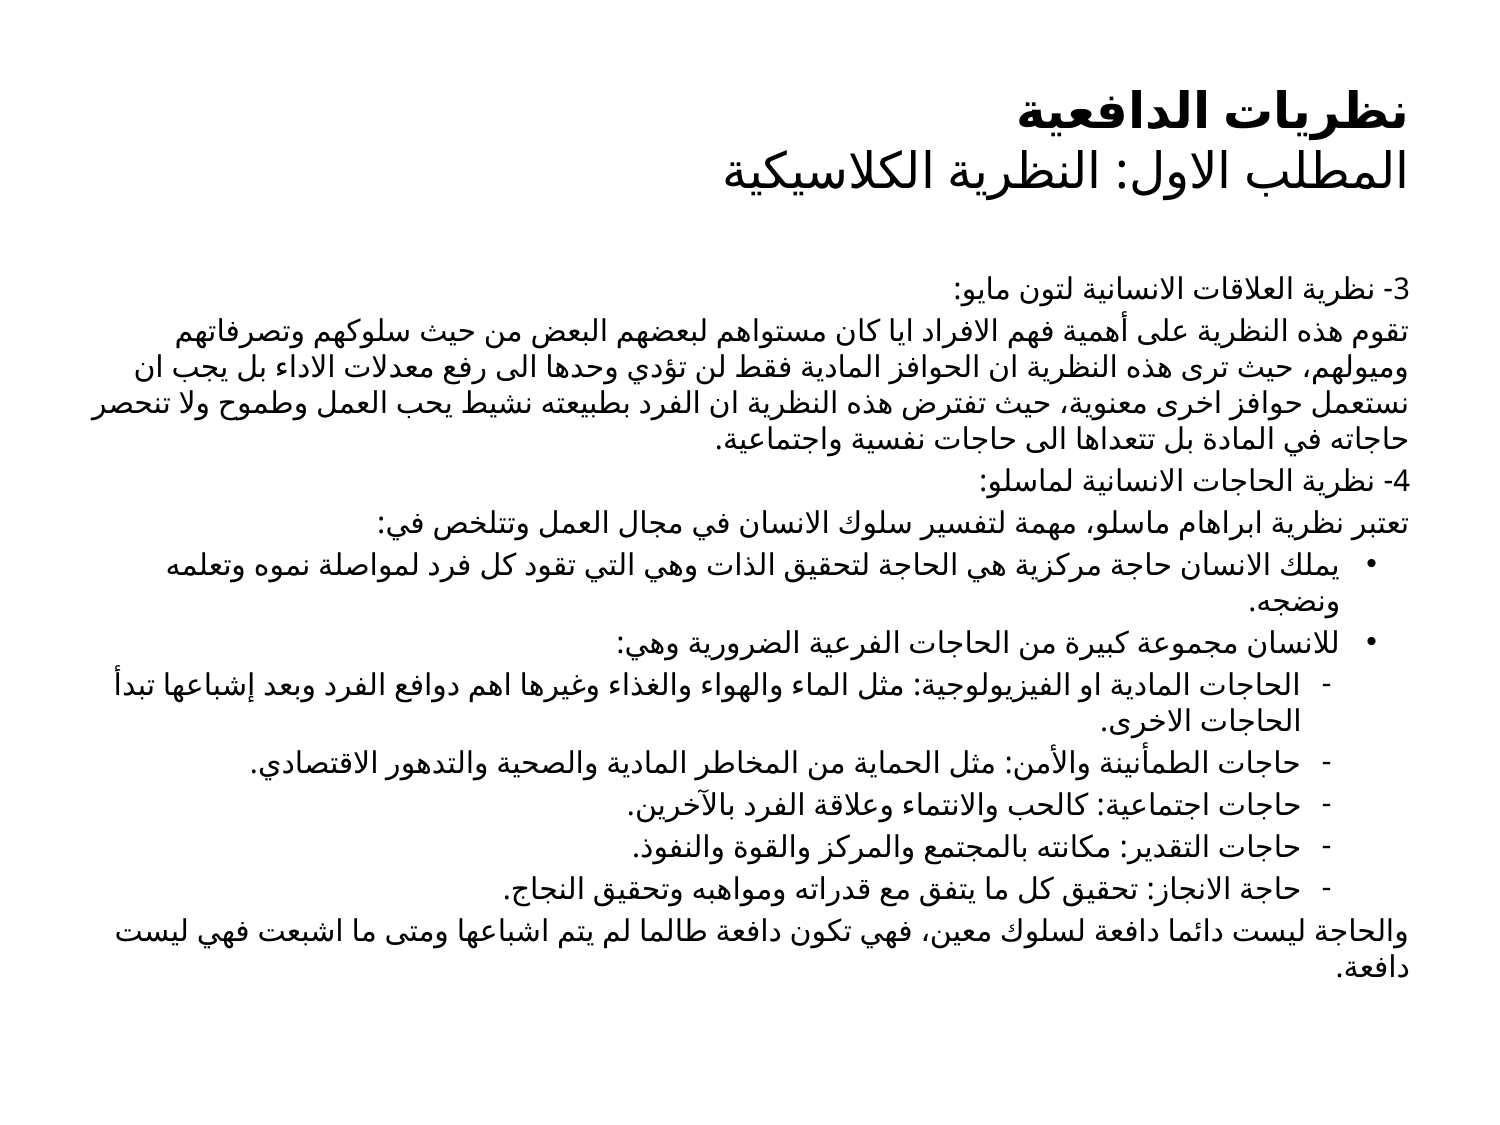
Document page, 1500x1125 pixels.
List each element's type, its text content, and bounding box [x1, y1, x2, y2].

title نظريات الدافعية المطلب الاول: النظرية الكلاسيكية [75, 45, 1425, 233]
list 3- نظرية العلاقات الانسانية لتون مايو: تقوم هذه النظرية على أهمية فهم الافراد ايا كان مستواهم لبعضهم البعض من حيث سلوكهم وتصرفاتهم وميولهم، حيث ترى هذه النظرية ان الحوافز المادية فقط لن تؤدي وحدها الى رفع معدلات الاداء بل يجب ان نستعمل حوافز اخرى معنوية، حيث تفترض هذه النظرية ان الفرد بطبيعته نشيط يحب العمل وطموح ولا تنحصر حاجاته في المادة بل تتعداها الى حاجات نفسية واجتماعية. 4- نظرية الحاجات الانسانية لماسلو: تعتبر نظرية ابراهام ماسلو، مهمة لتفسير سلوك الانسان في مجال العمل وتتلخص في: يملك الانسان حاجة مركزية هي الحاجة لتحقيق الذات وهي التي تقود كل فرد لمواصلة نموه وتعلمه ونضجه. للانسان مجموعة كبيرة من الحاجات الفرعية الضرورية وهي: الحاجات المادية او الفيزيولوجية: مثل الماء والهواء والغذاء وغيرها اهم دوافع الفرد وبعد إشباعها تبدأ الحاجات الاخرى. حاجات الطمأنينة والأمن: مثل الحماية من المخاطر المادية والصحية والتدهور الاقتصادي. حاجات اجتماعية: كالحب والانتماء وعلاقة الفرد بالآخرين. حاجات التقدير: مكانته بالمجتمع والمركز والقوة والنفوذ. حاجة الانجاز: تحقيق كل ما يتفق مع قدراته ومواهبه وتحقيق النجاج. والحاجة ليست دائما دافعة لسلوك معين، فهي تكون دافعة طالما لم يتم اشباعها ومتى ما اشبعت فهي ليست دافعة. [75, 262, 1425, 1005]
